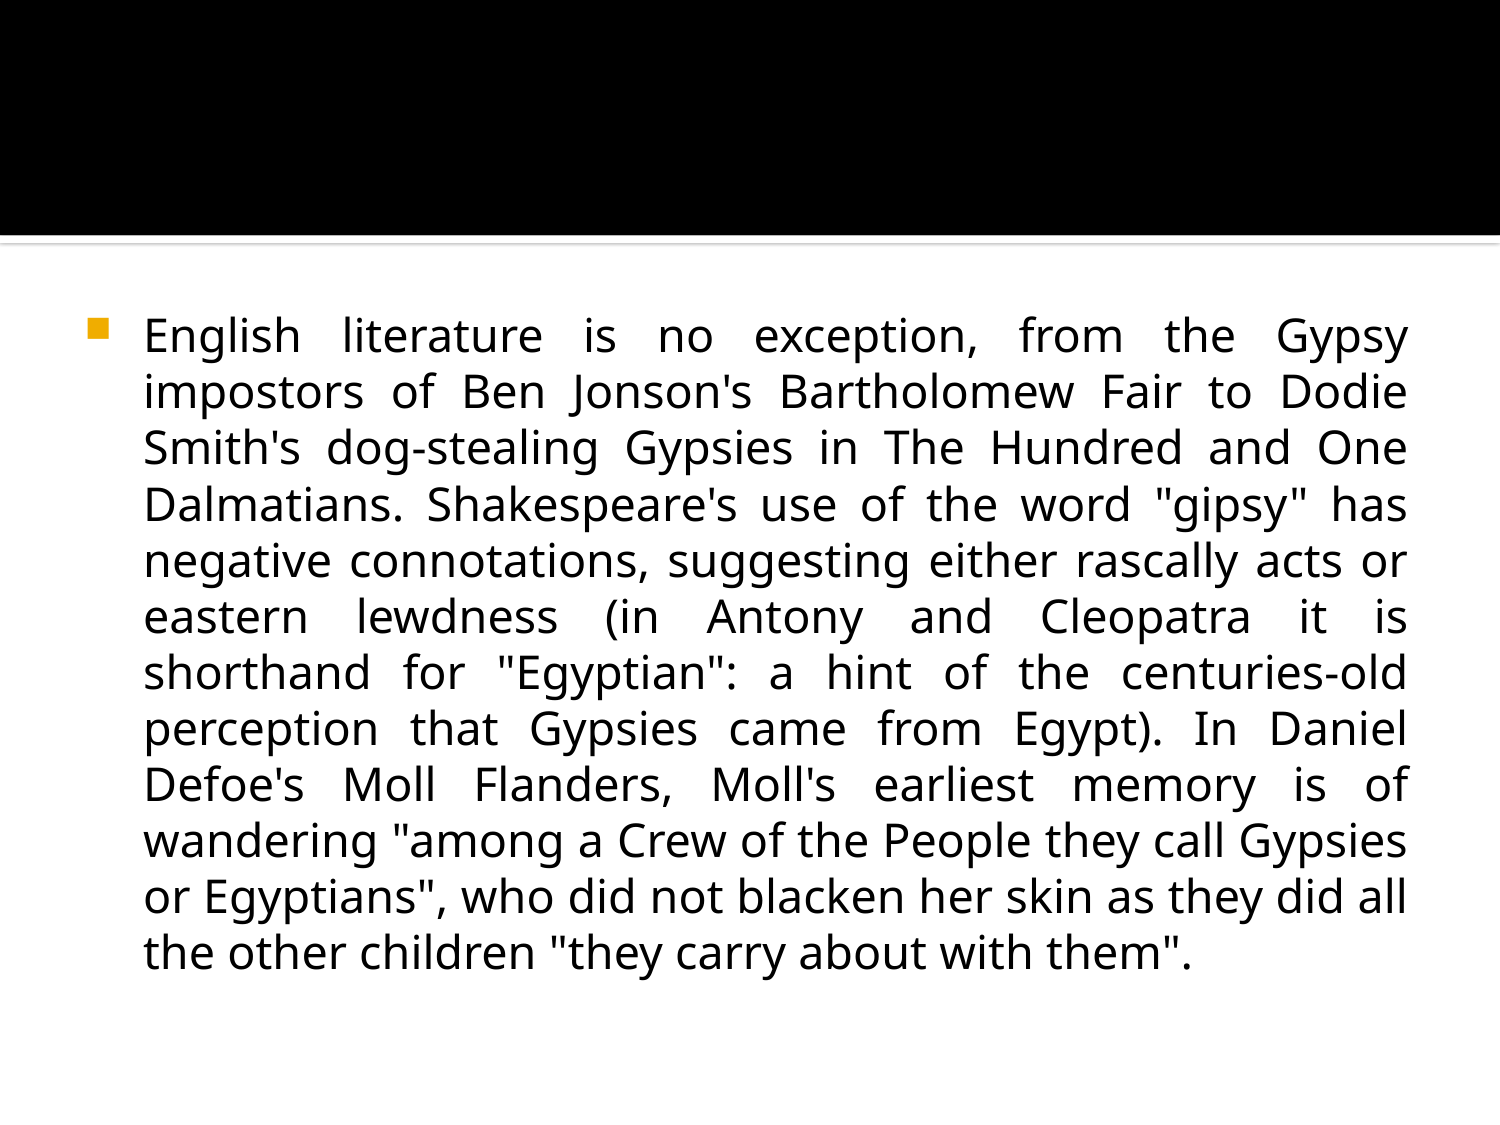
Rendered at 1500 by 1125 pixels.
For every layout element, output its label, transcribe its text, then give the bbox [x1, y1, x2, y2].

list English literature is no exception, from the Gypsy impostors of Ben Jonson's Bartholomew Fair to Dodie Smith's dog-stealing Gypsies in The Hundred and One Dalmatians. Shakespeare's use of the word "gipsy" has negative connotations, suggesting either rascally acts or eastern lewdness (in Antony and Cleopatra it is shorthand for "Egyptian": a hint of the centuries-old perception that Gypsies came from Egypt). In Daniel Defoe's Moll Flanders, Moll's earliest memory is of wandering "among a Crew of the People they call Gypsies or Egyptians", who did not blacken her skin as they did all the other children "they carry about with them". [75, 291, 1425, 1050]
